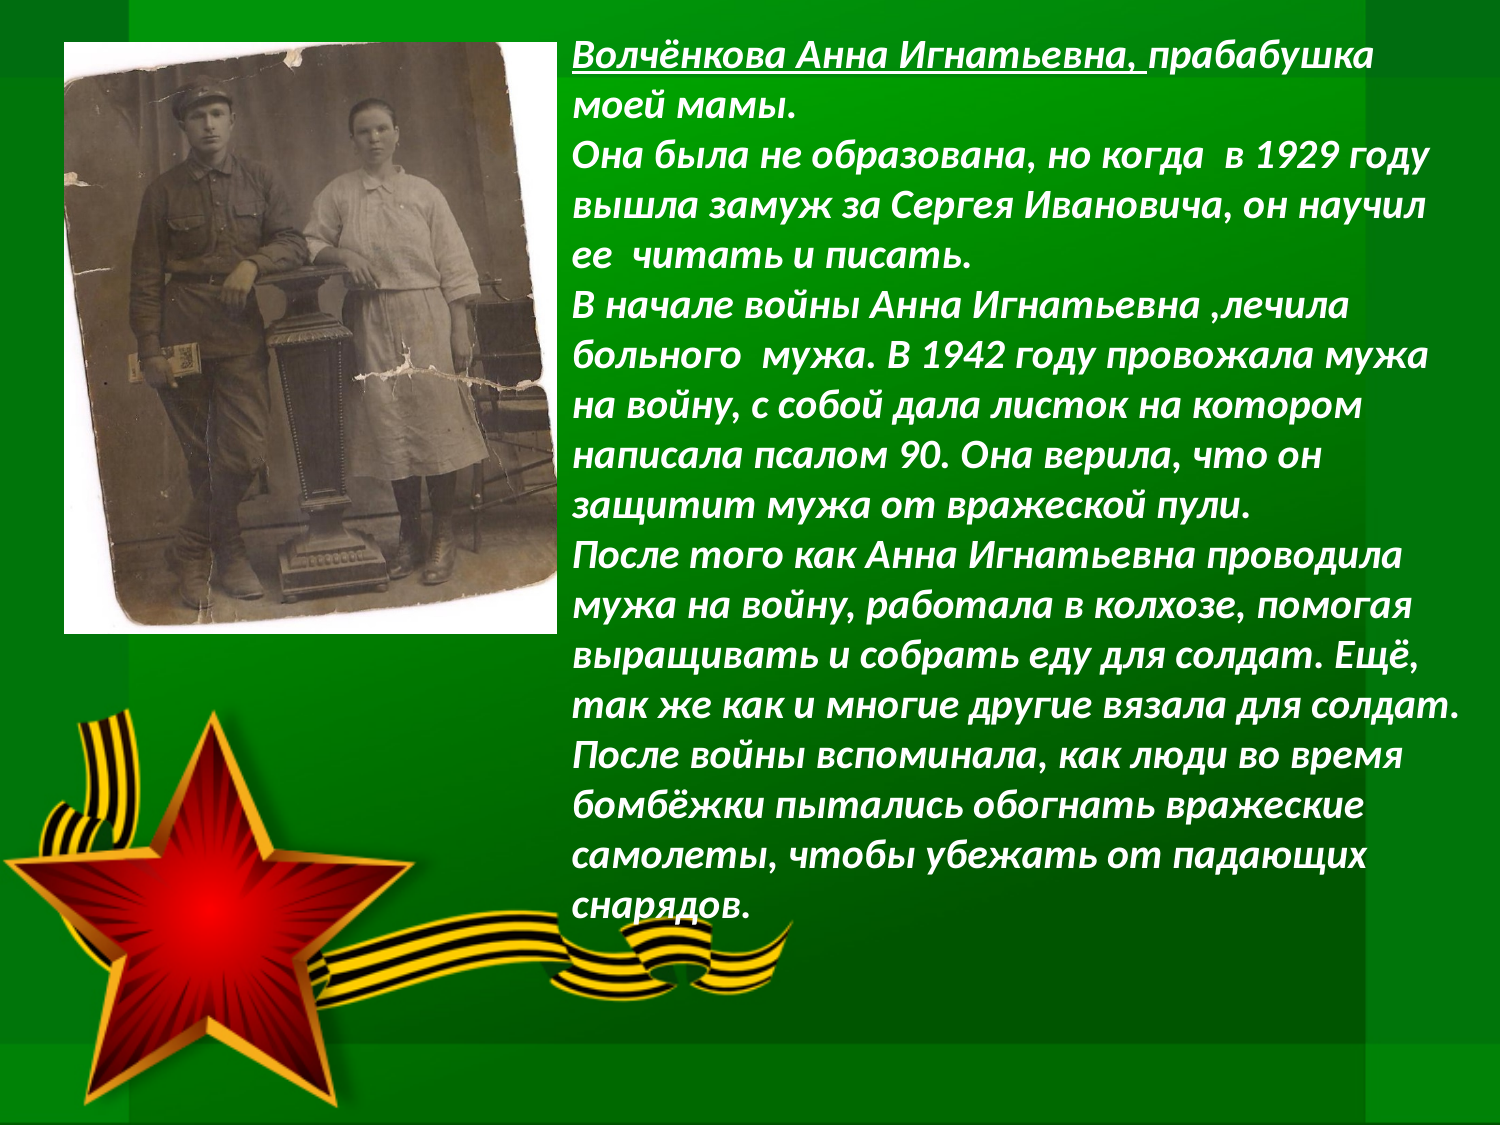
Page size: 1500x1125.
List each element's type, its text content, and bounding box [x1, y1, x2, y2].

picture [0, 0, 1500, 1125]
text_box Волчёнкова Анна Игнатьевна, прабабушка моей мамы. Она была не образована, но когда в 1929 году вышла замуж за Сергея Ивановича, он научил ее читать и писать. В начале войны Анна Игнатьевна ,лечила больного мужа. В 1942 году провожала мужа на войну, с собой дала листок на котором написала псалом 90. Она верила, что он защитит мужа от вражеской пули. После того как Анна Игнатьевна проводила мужа на войну, работала в колхозе, помогая выращивать и собрать еду для солдат. Ещё, так же как и многие другие вязала для солдат. После войны вспоминала, как люди во время бомбёжки пытались обогнать вражеские самолеты, чтобы убежать от падающих снарядов. [556, 19, 1483, 935]
